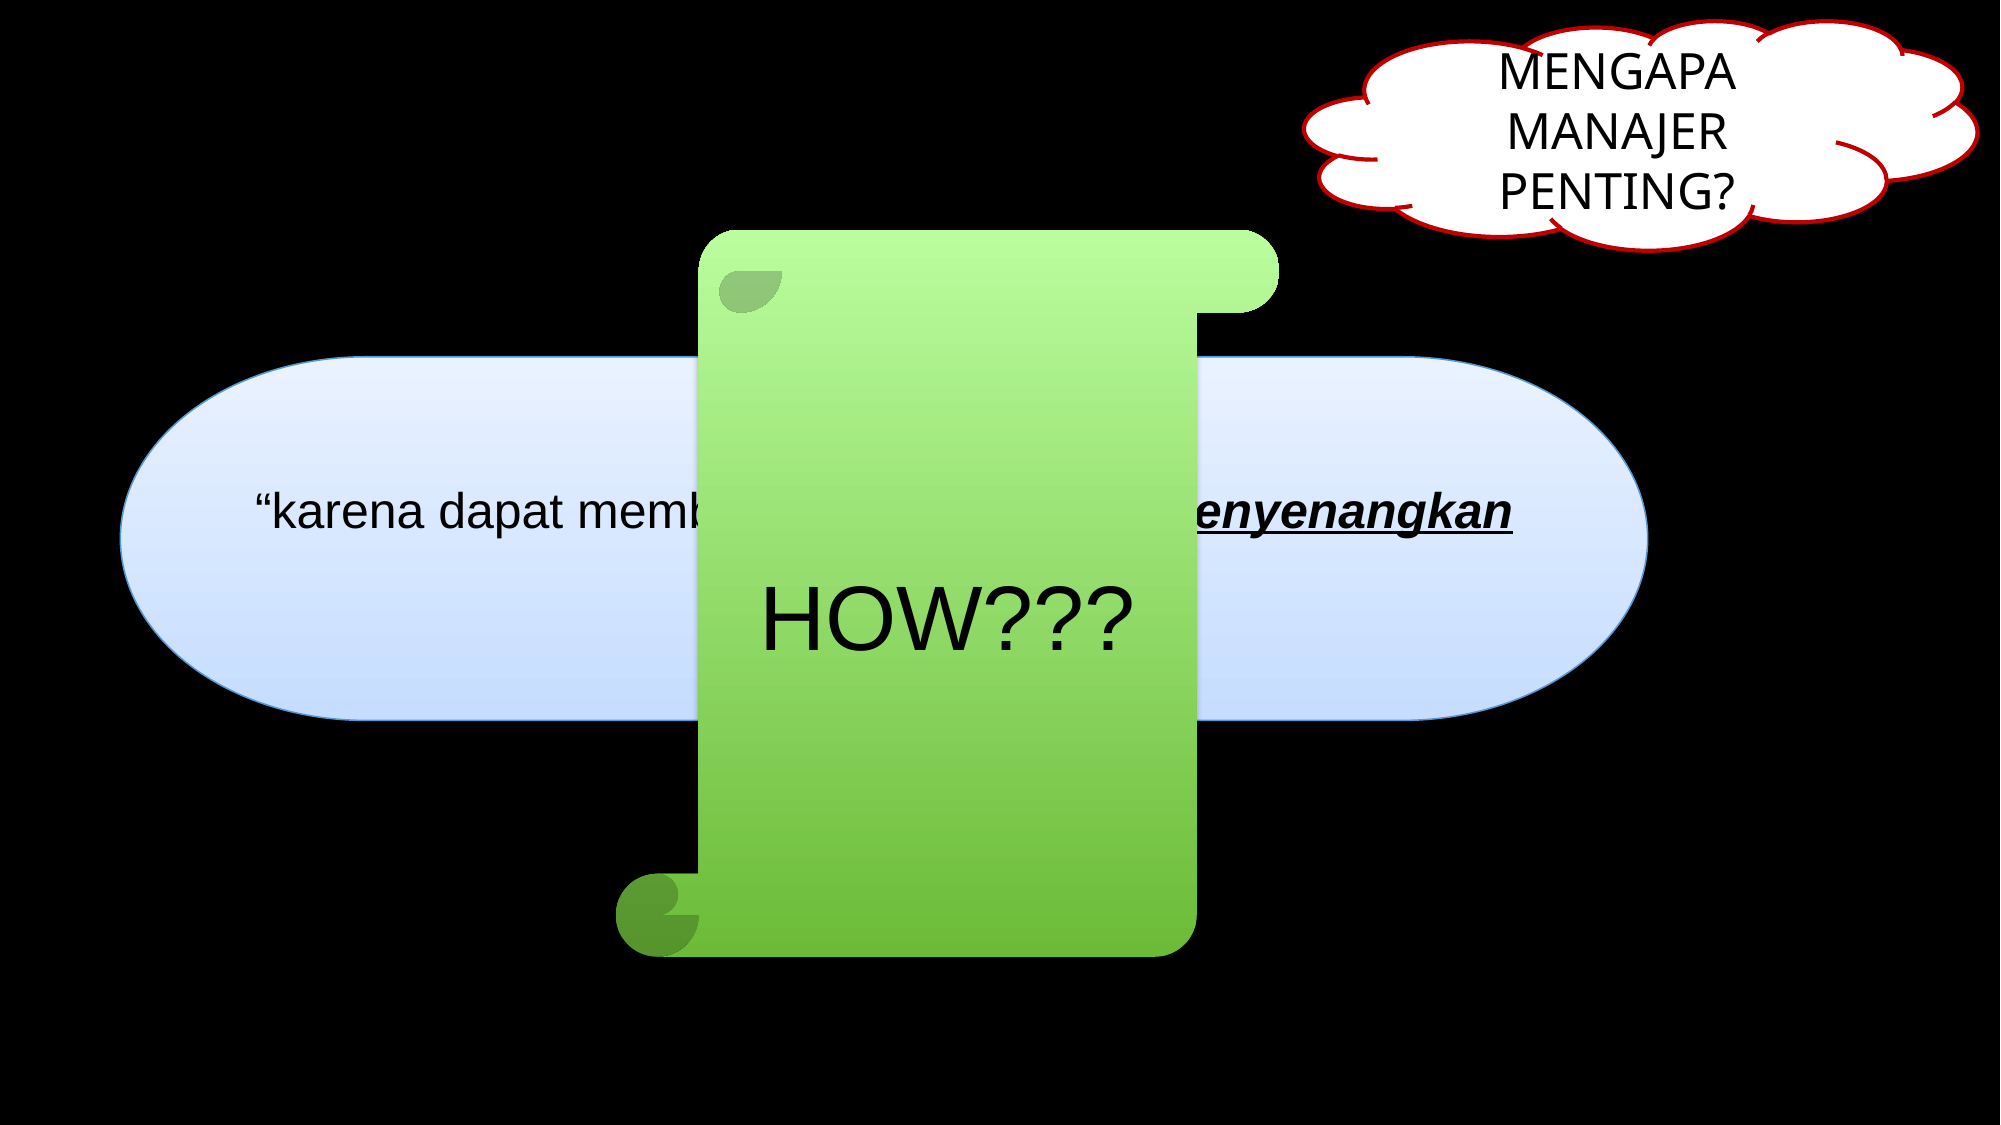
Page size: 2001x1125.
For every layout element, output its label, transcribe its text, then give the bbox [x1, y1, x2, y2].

text_box HOW??? [615, 229, 1280, 957]
text_box “karena dapat membuat kerja jauh lebih menyenangkan dan produktif” [119, 355, 693, 722]
text_box “karena dapat membuat kerja jauh lebih menyenangkan dan produktif” [1202, 355, 1649, 722]
text_box MENGAPA MANAJER PENTING? [1301, 19, 1980, 253]
